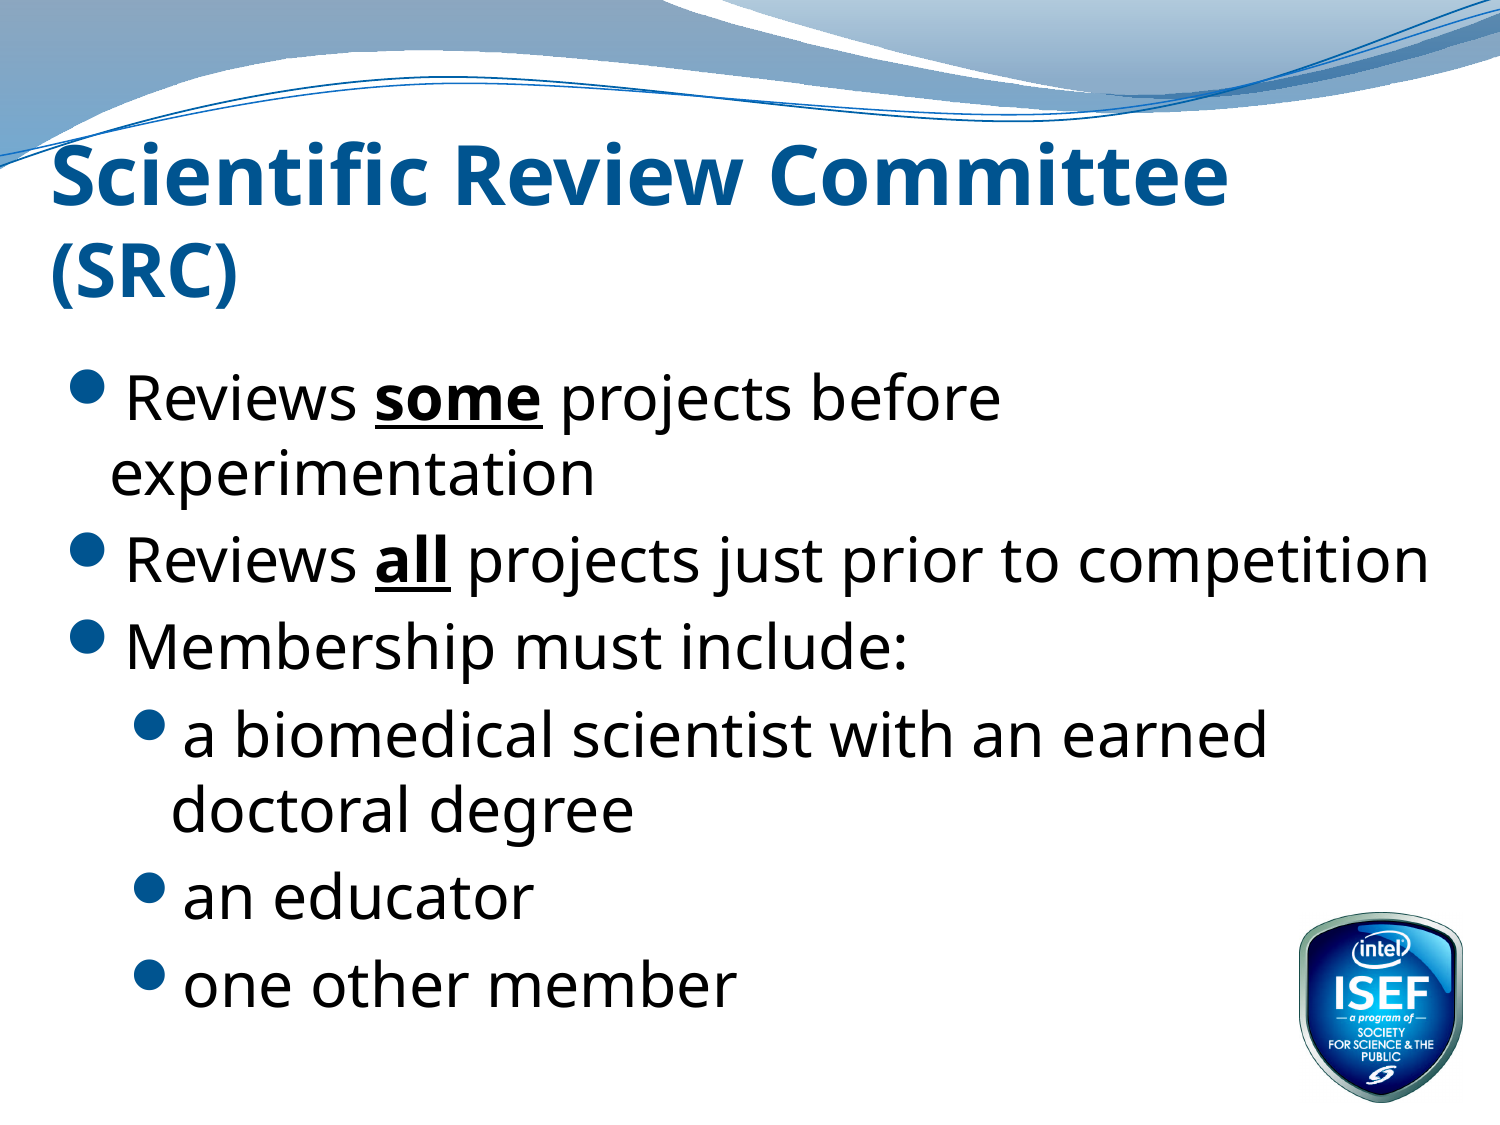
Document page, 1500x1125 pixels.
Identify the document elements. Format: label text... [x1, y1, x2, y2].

title Scientific Review Committee (SRC) [50, 125, 1400, 313]
picture [1299, 938, 1463, 1103]
list Reviews some projects before experimentation Reviews all projects just prior to competition Membership must include: a biomedical scientist with an earned doctoral degree an educator one other member [50, 350, 1463, 938]
